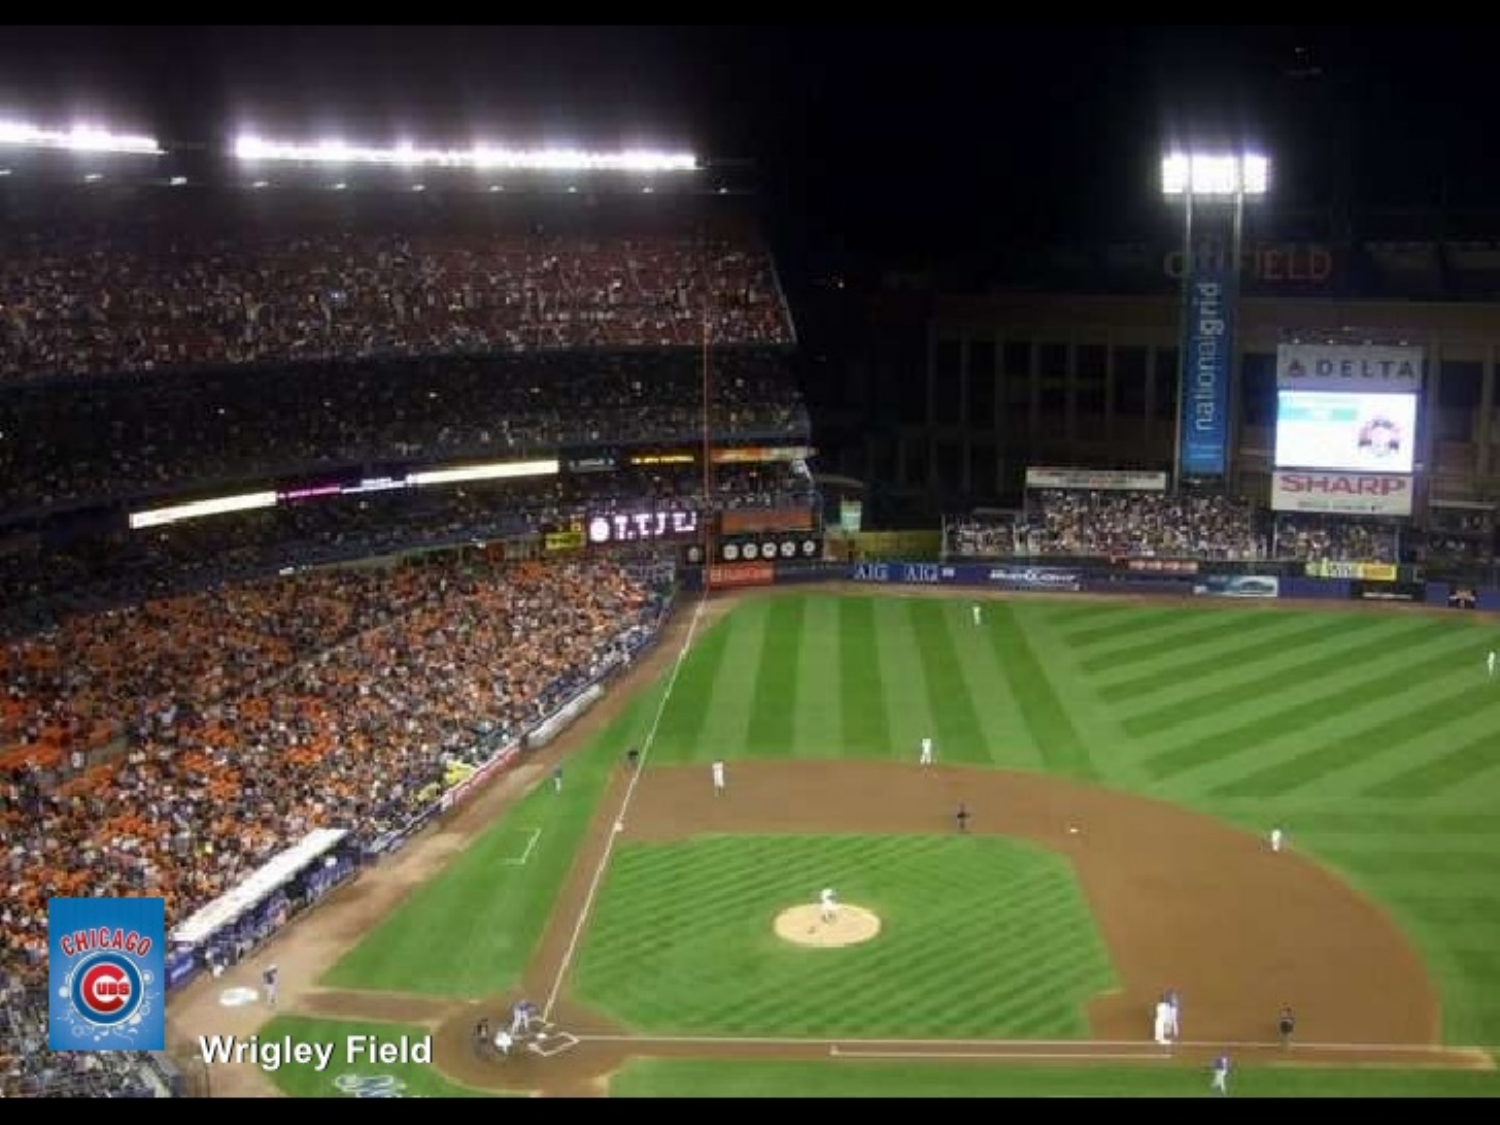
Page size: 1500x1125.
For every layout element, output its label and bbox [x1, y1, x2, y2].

list [0, 0, 1500, 1125]
